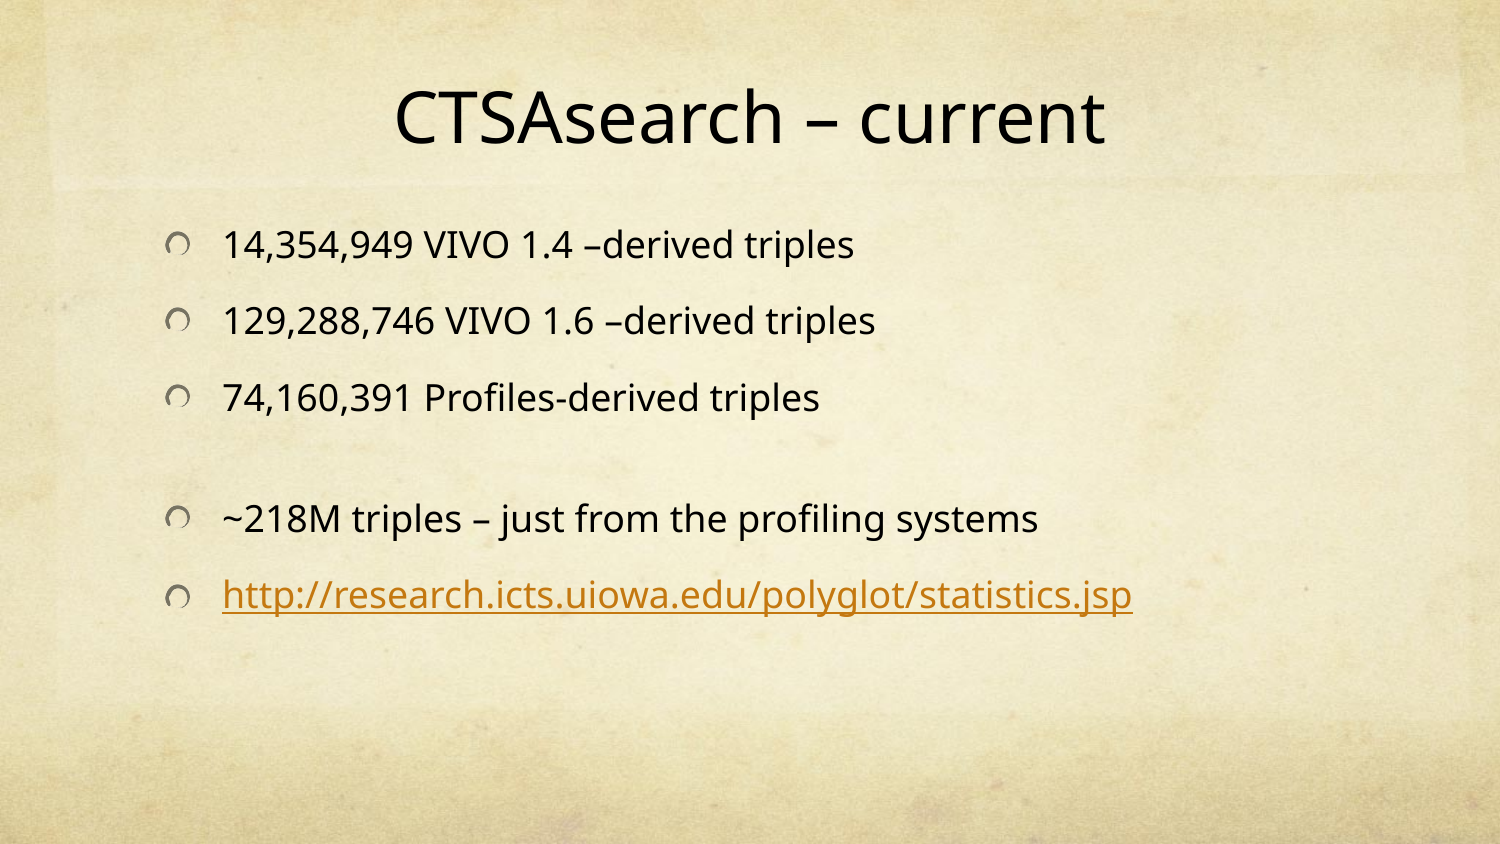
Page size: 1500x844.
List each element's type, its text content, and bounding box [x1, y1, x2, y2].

list 14,354,949 VIVO 1.4 –derived triples 129,288,746 VIVO 1.6 –derived triples 74,160,391 Profiles-derived triples ~218M triples – just from the profiling systems http://research.icts.uiowa.edu/polyglot/statistics.jsp [150, 213, 1350, 713]
picture [0, 0, 1500, 844]
title CTSAsearch – current [150, 61, 1350, 169]
